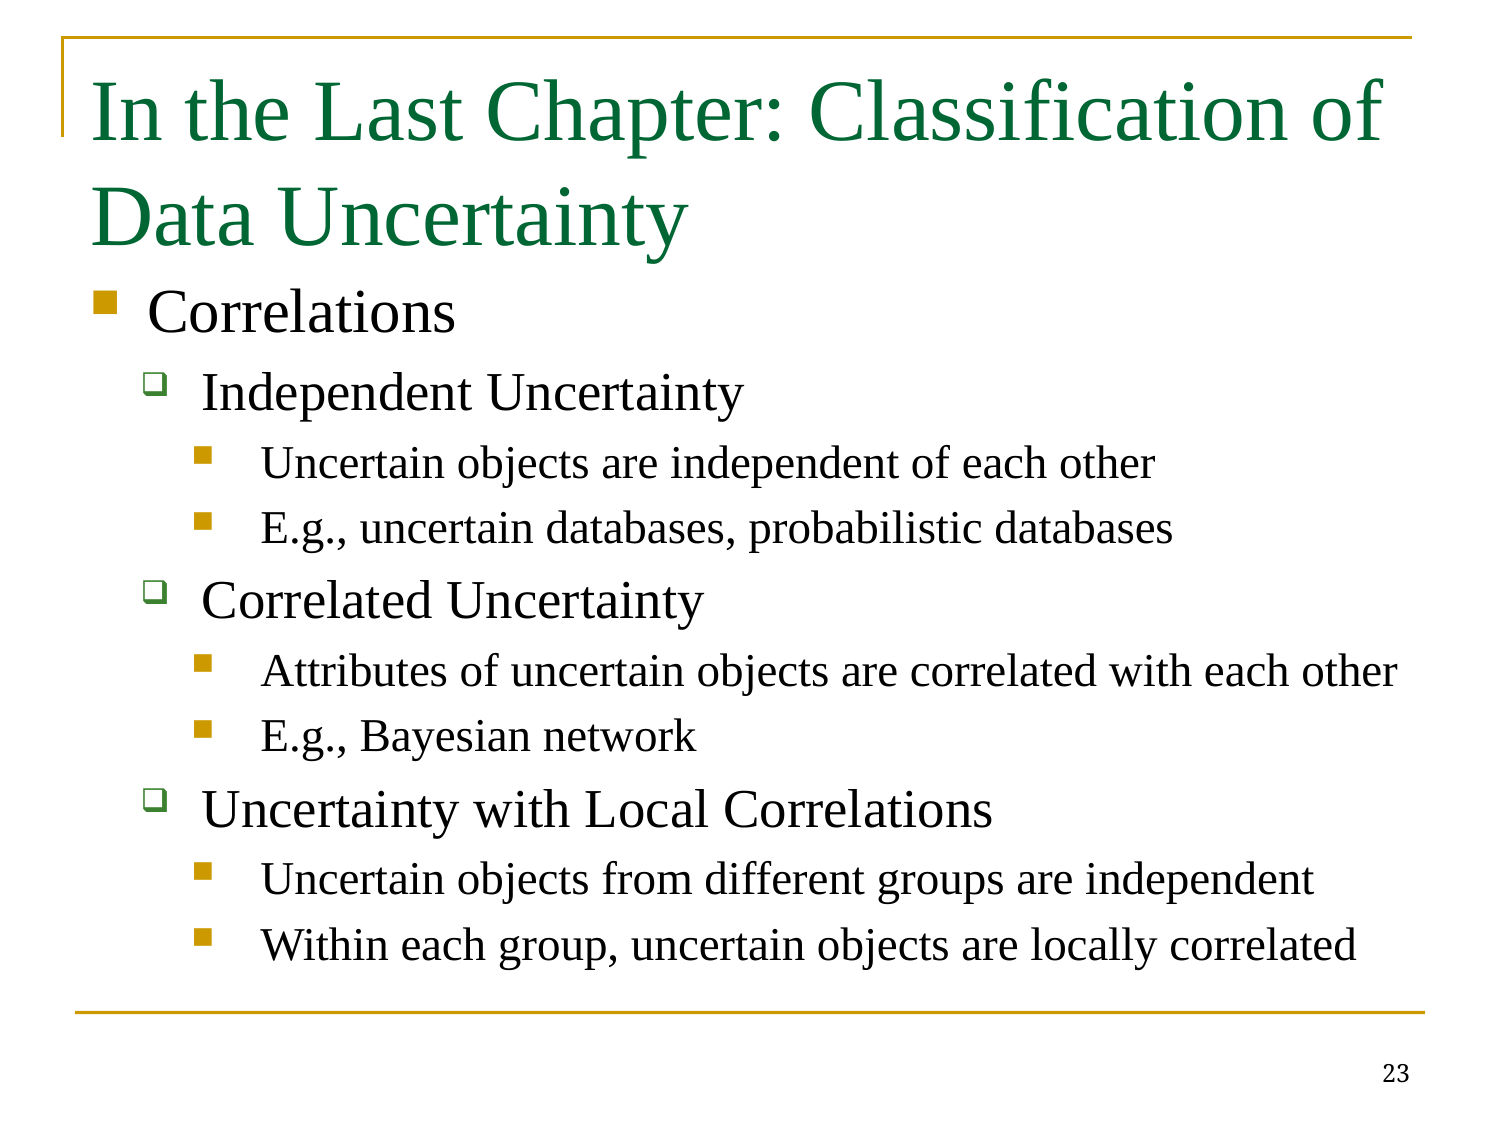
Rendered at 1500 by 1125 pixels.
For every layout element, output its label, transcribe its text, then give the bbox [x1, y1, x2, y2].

list Correlations Independent Uncertainty Uncertain objects are independent of each other E.g., uncertain databases, probabilistic databases Correlated Uncertainty Attributes of uncertain objects are correlated with each other E.g., Bayesian network Uncertainty with Local Correlations Uncertain objects from different groups are independent Within each group, uncertain objects are locally correlated [75, 262, 1425, 1006]
slide_number 23 [1074, 1024, 1425, 1100]
title In the Last Chapter: Classification of Data Uncertainty [75, 45, 1425, 233]
